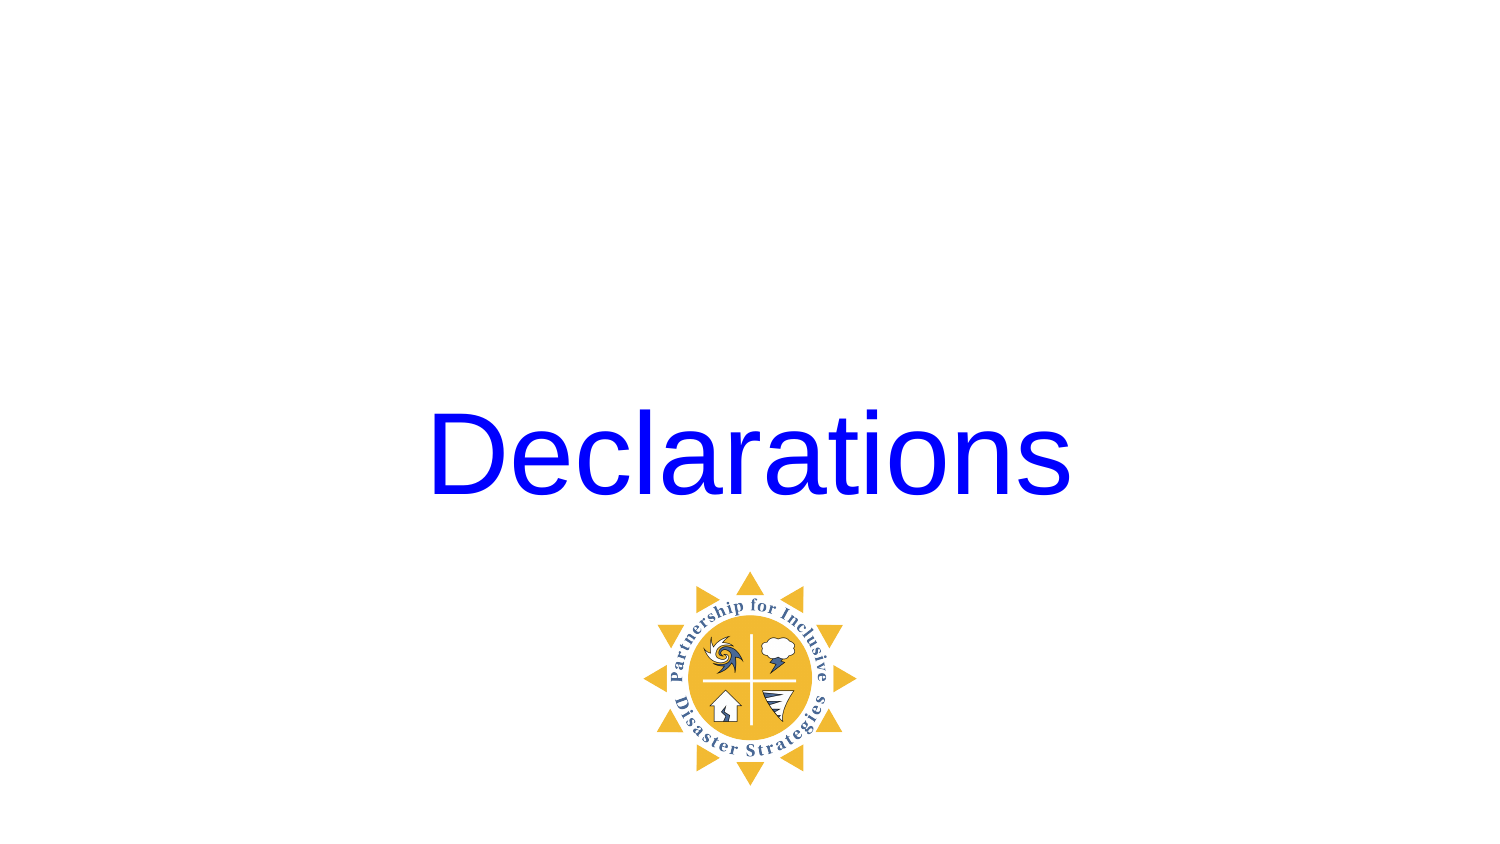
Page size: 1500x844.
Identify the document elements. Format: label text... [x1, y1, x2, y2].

picture [642, 571, 857, 786]
title Declarations [51, 341, 1449, 436]
